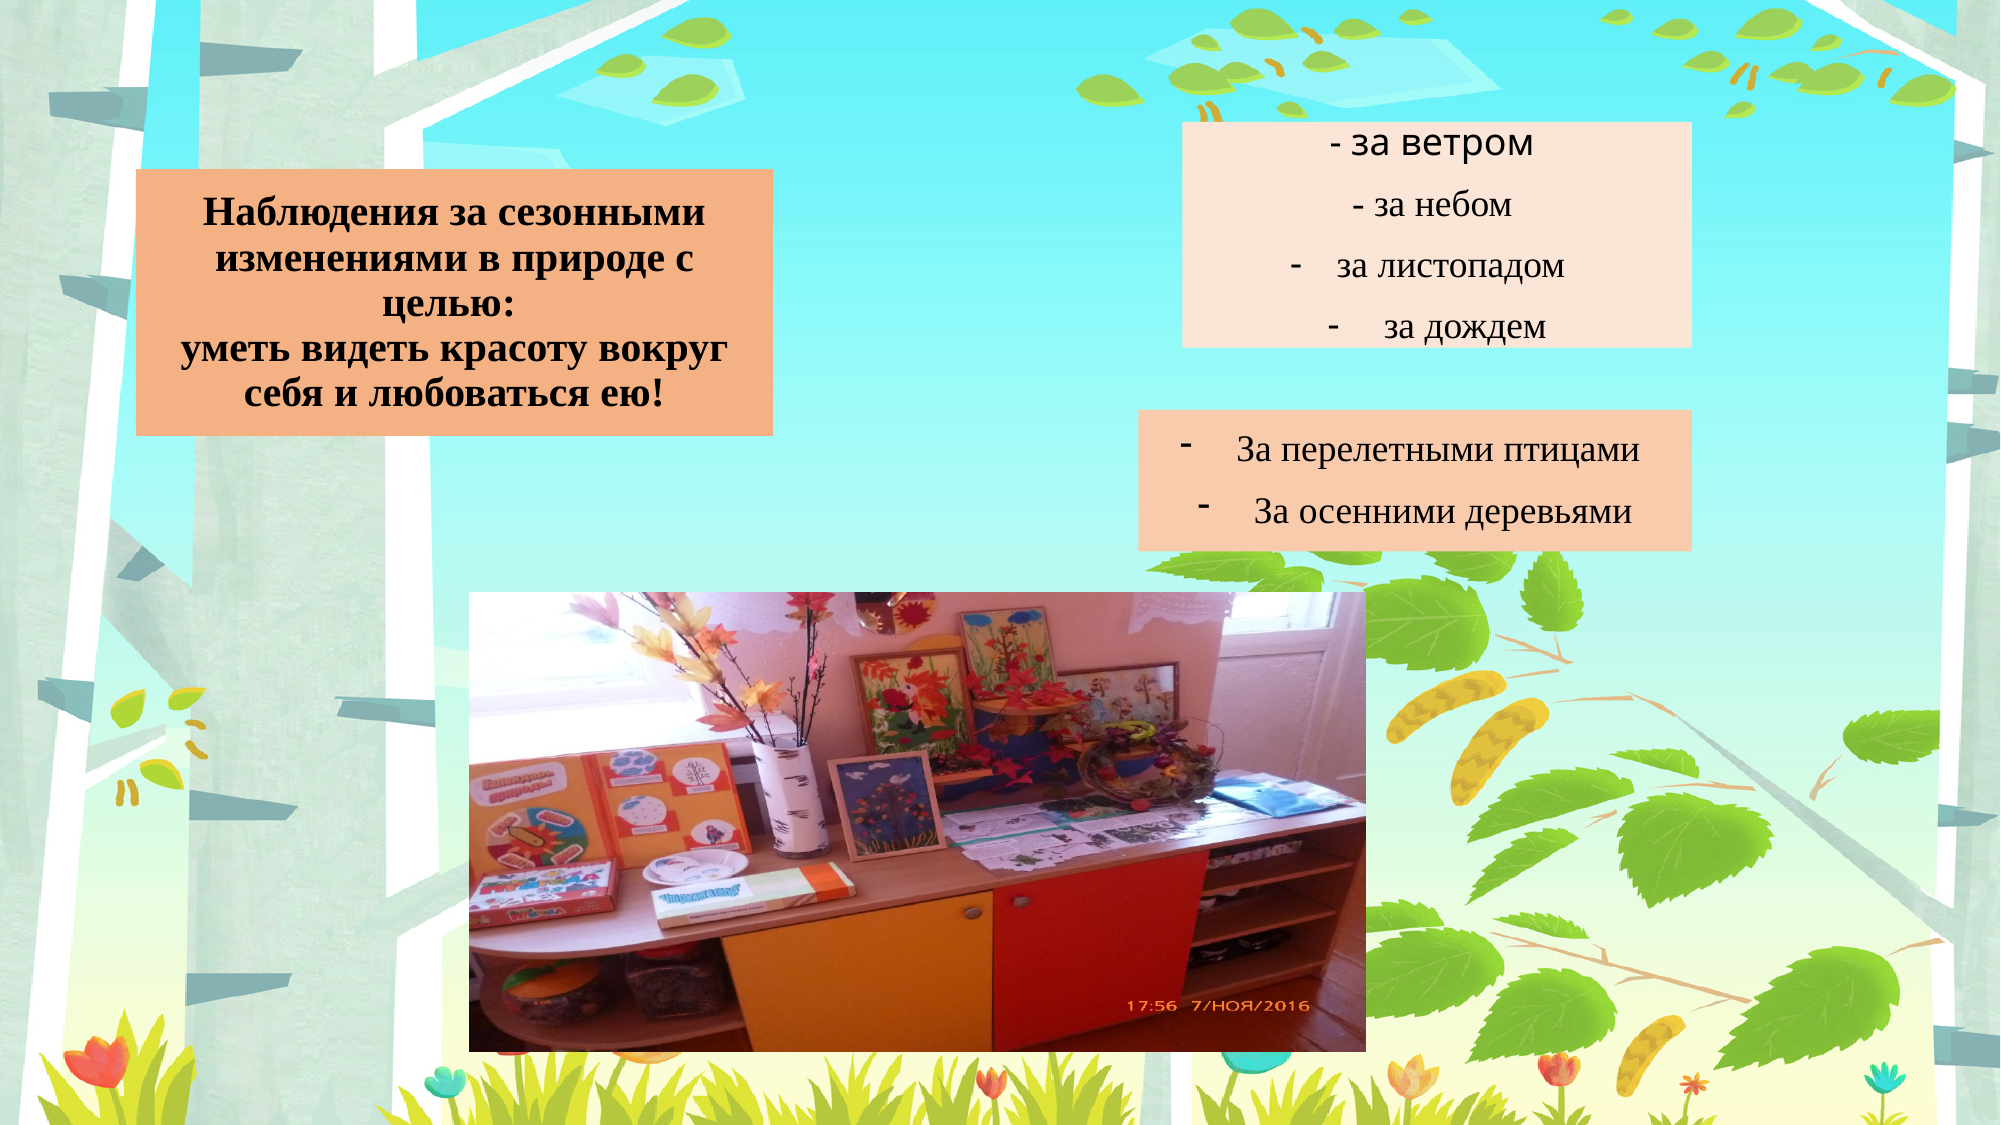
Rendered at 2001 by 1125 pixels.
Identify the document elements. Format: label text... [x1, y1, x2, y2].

list За перелетными птицами За осенними деревьями [1136, 407, 1694, 554]
list - за ветром - за небом за листопадом за дождем [1180, 119, 1694, 350]
title Наблюдения за сезонными изменениями в природе с целью: уметь видеть красоту вокруг себя и любоваться ею! [133, 166, 776, 439]
picture [0, 0, 2001, 1125]
